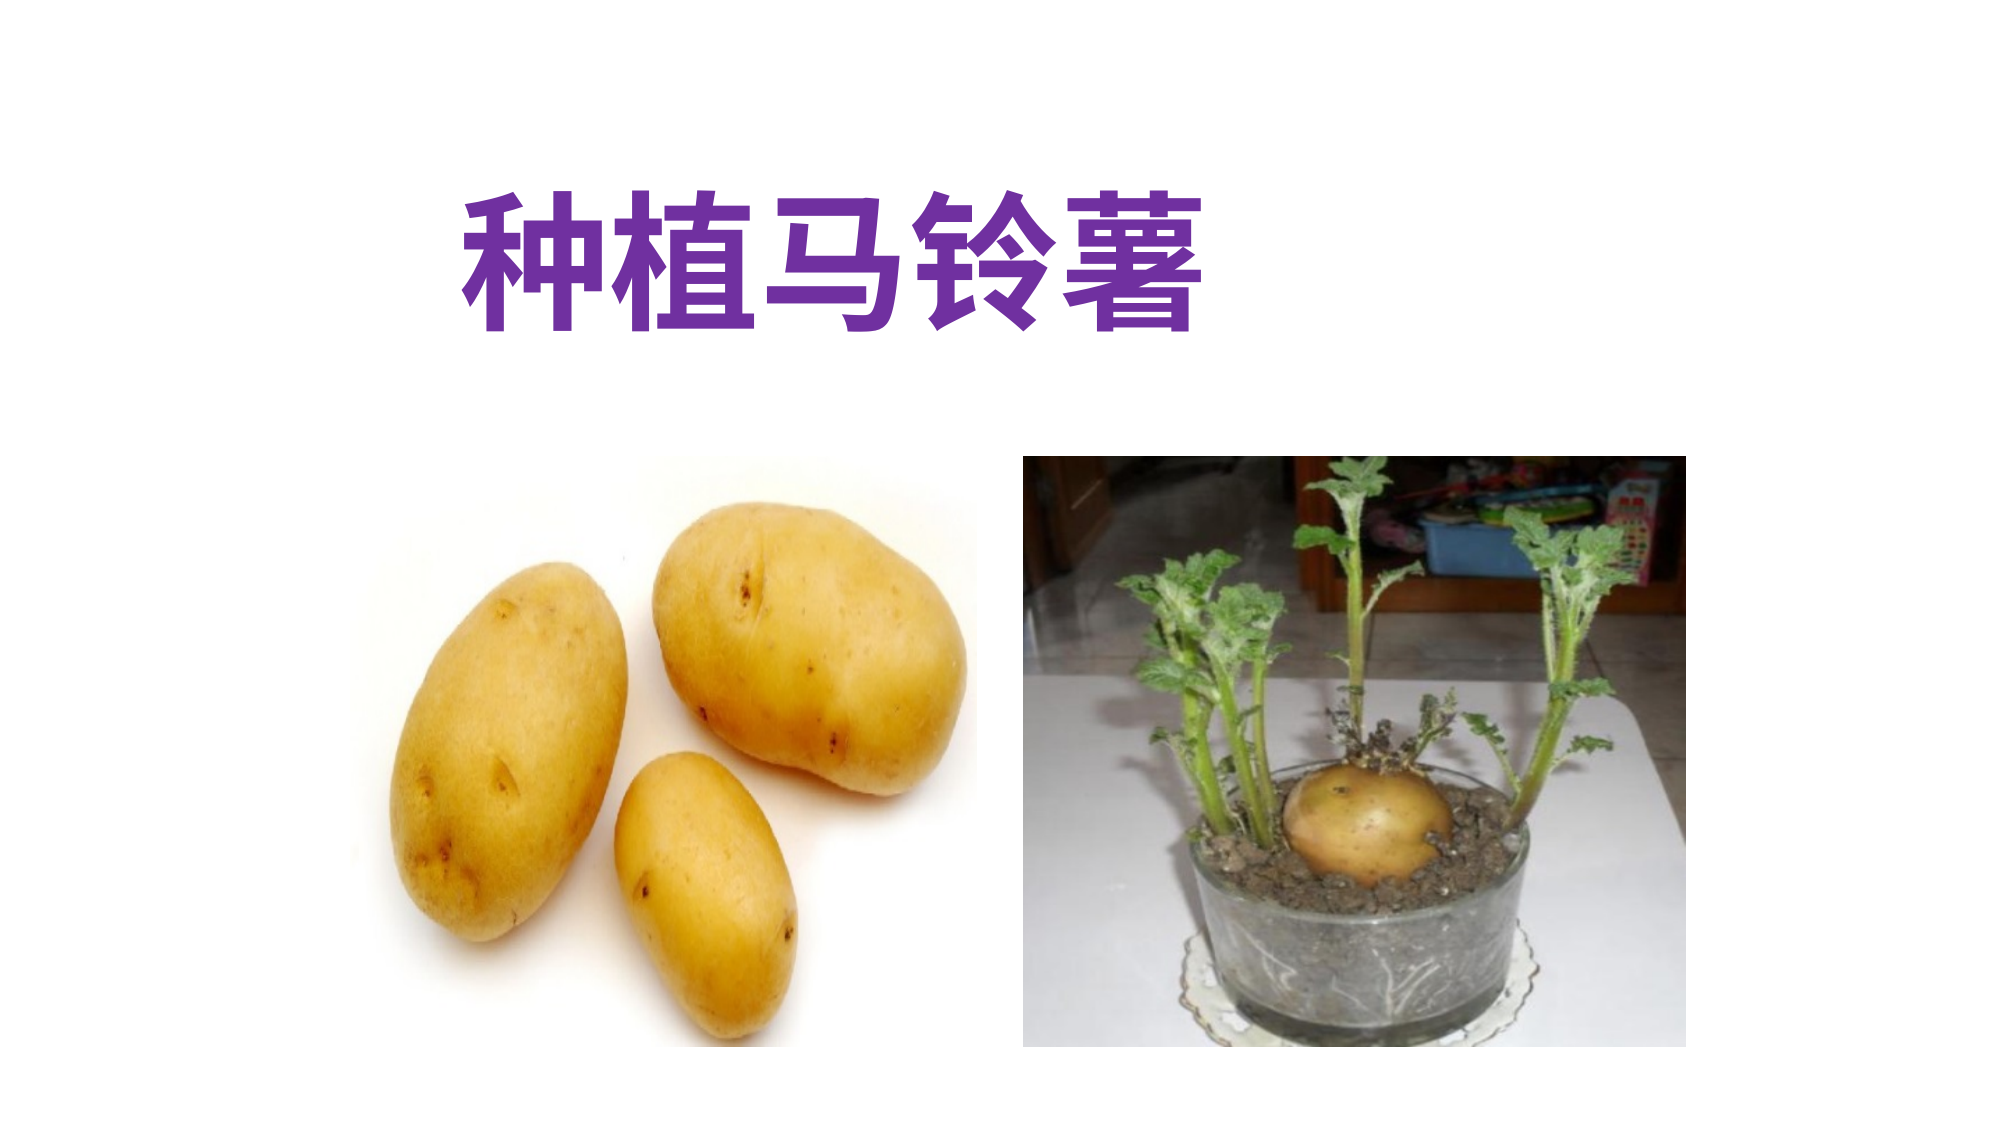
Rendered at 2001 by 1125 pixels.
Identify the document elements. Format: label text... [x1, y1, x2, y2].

picture [1023, 455, 1686, 1048]
text_box 种植马铃薯 [444, 160, 1556, 356]
picture [350, 455, 977, 1048]
